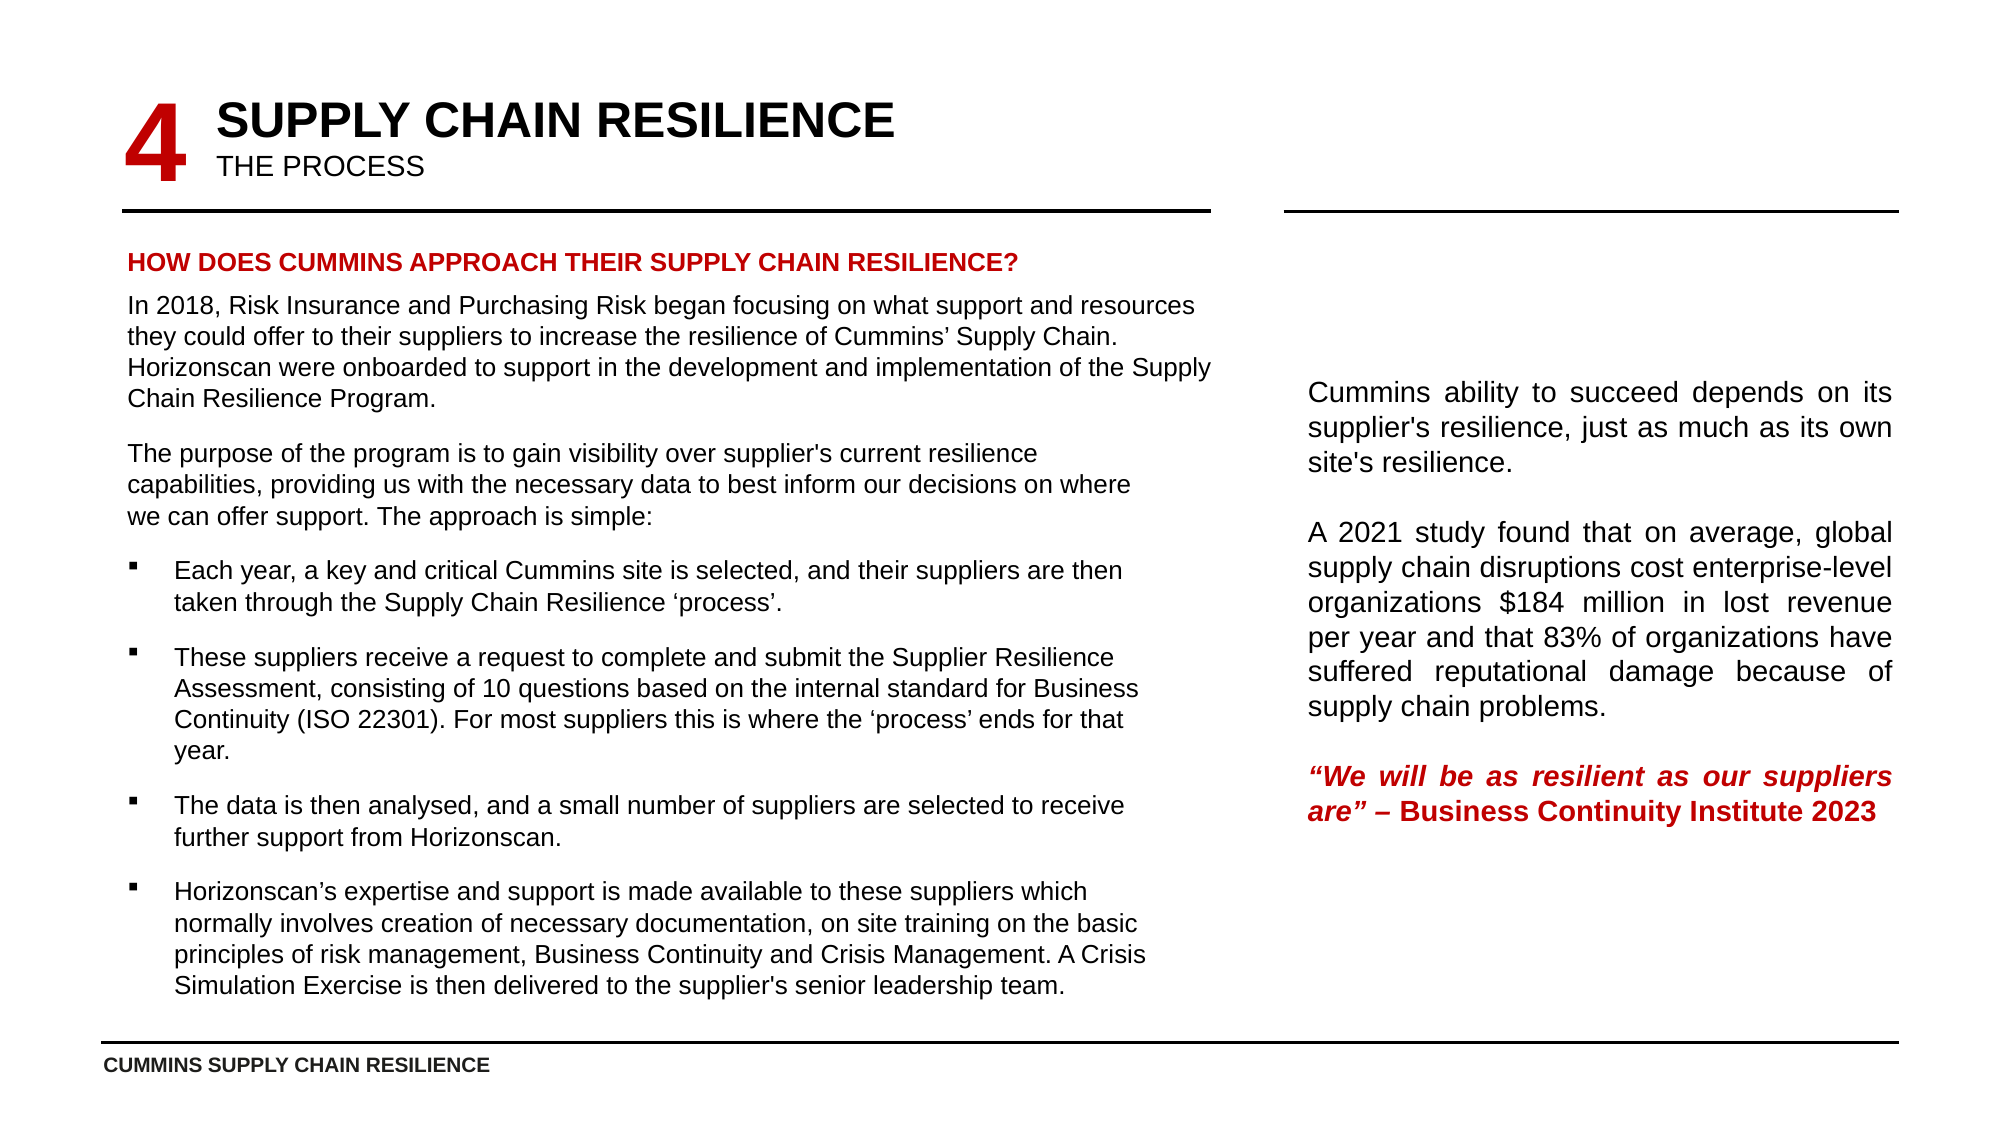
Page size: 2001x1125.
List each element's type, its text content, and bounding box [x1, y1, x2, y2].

text_box Cummins ability to succeed depends on its supplier's resilience, just as much as its own site's resilience. A 2021 study found that on average, global supply chain disruptions cost enterprise-level organizations $184 million in lost revenue per year and that 83% of organizations have suffered reputational damage because of supply chain problems. “We will be as resilient as our suppliers are” – Business Continuity Institute 2023 [1293, 365, 1909, 870]
text_box HOW DOES CUMMINS APPROACH THEIR SUPPLY CHAIN RESILIENCE? In 2018, Risk Insurance and Purchasing Risk began focusing on what support and resources they could offer to their suppliers to increase the resilience of Cummins’ Supply Chain. Horizonscan were onboarded to support in the development and implementation of the Supply Chain Resilience Program. The purpose of the program is to gain visibility over supplier's current resilience capabilities, providing us with the necessary data to best inform our decisions on where we can offer support. The approach is simple: Each year, a key and critical Cummins site is selected, and their suppliers are then taken through the Supply Chain Resilience ‘process’. These suppliers receive a request to complete and submit the Supplier Resilience Assessment, consisting of 10 questions based on the internal standard for Business Continuity (ISO 22301). For most suppliers this is where the ‘process’ ends for that year. The data is then analysed, and a small number of suppliers are selected to receive further support from Horizonscan. Horizonscan’s expertise and support is made available to these suppliers which normally involves creation of necessary documentation, on site training on the basic principles of risk management, Business Continuity and Crisis Management. A Crisis Simulation Exercise is then delivered to the supplier's senior leadership team. [110, 237, 1248, 1008]
text_box CUMMINS SUPPLY CHAIN RESILIENCE [101, 1042, 824, 1076]
text_box SUPPLY CHAIN RESILIENCE THE PROCESS [201, 80, 916, 190]
text_box 4 [122, 66, 219, 204]
